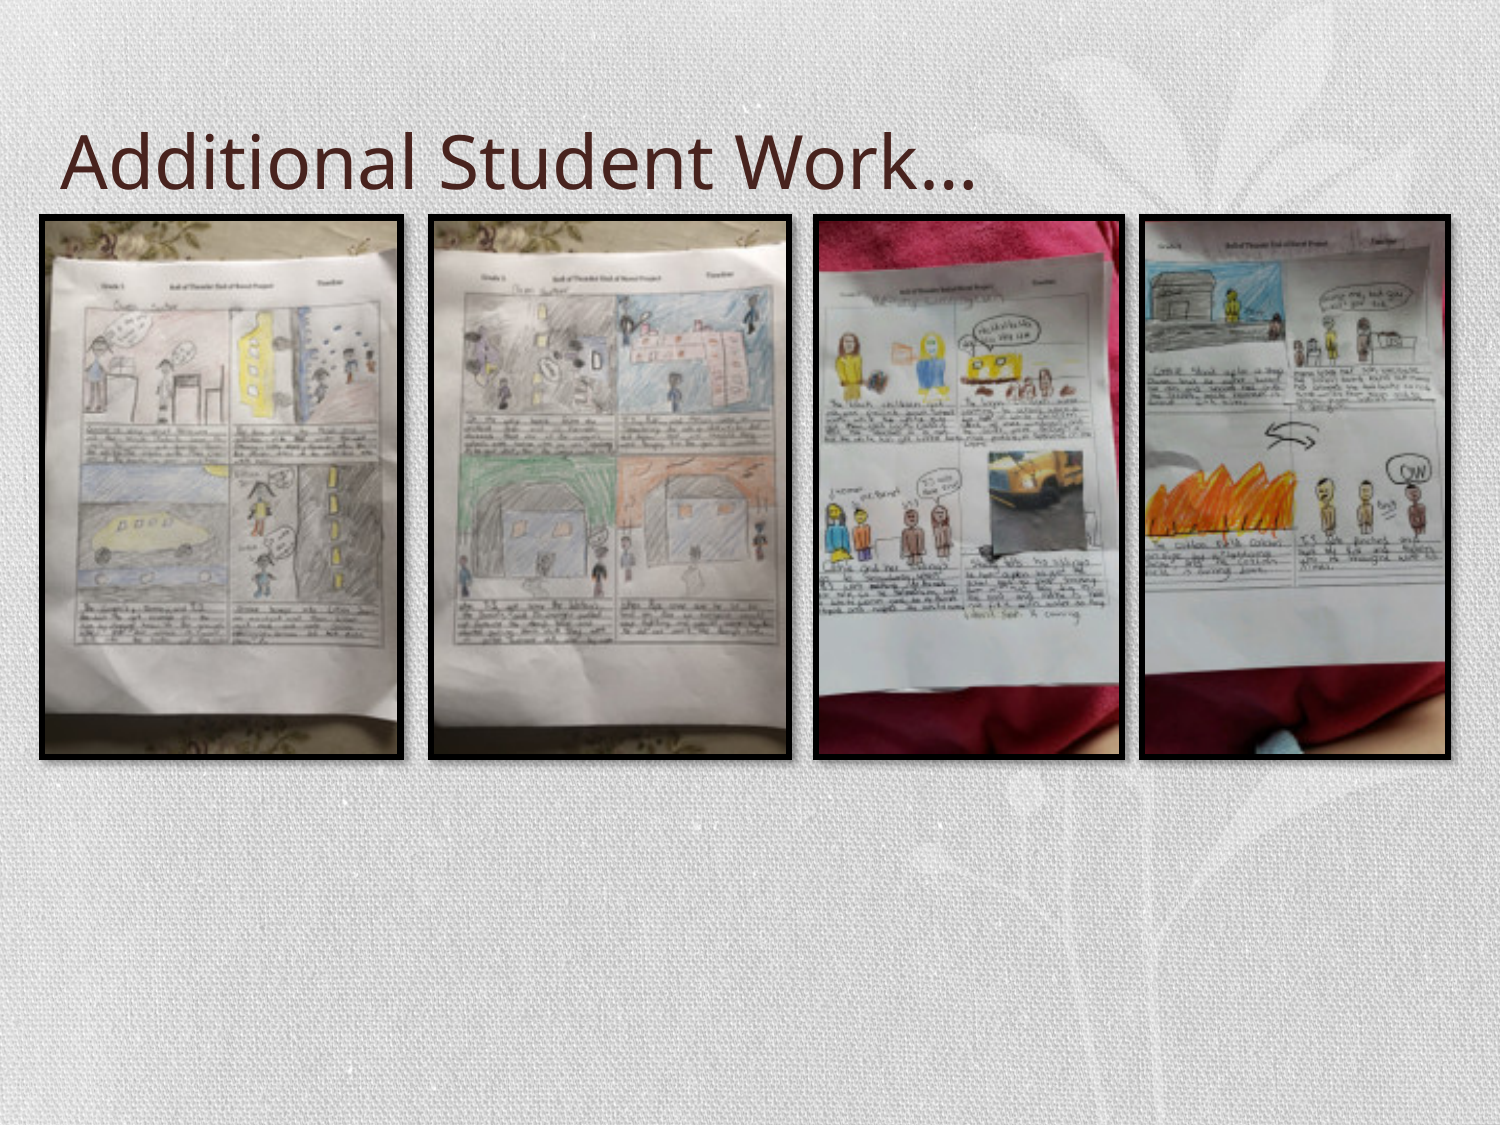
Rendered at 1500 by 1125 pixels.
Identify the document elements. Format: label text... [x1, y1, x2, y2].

picture [818, 220, 1120, 755]
picture [1144, 220, 1445, 755]
picture [44, 220, 398, 755]
picture [433, 220, 787, 755]
title Additional Student Work… [45, 37, 1455, 213]
